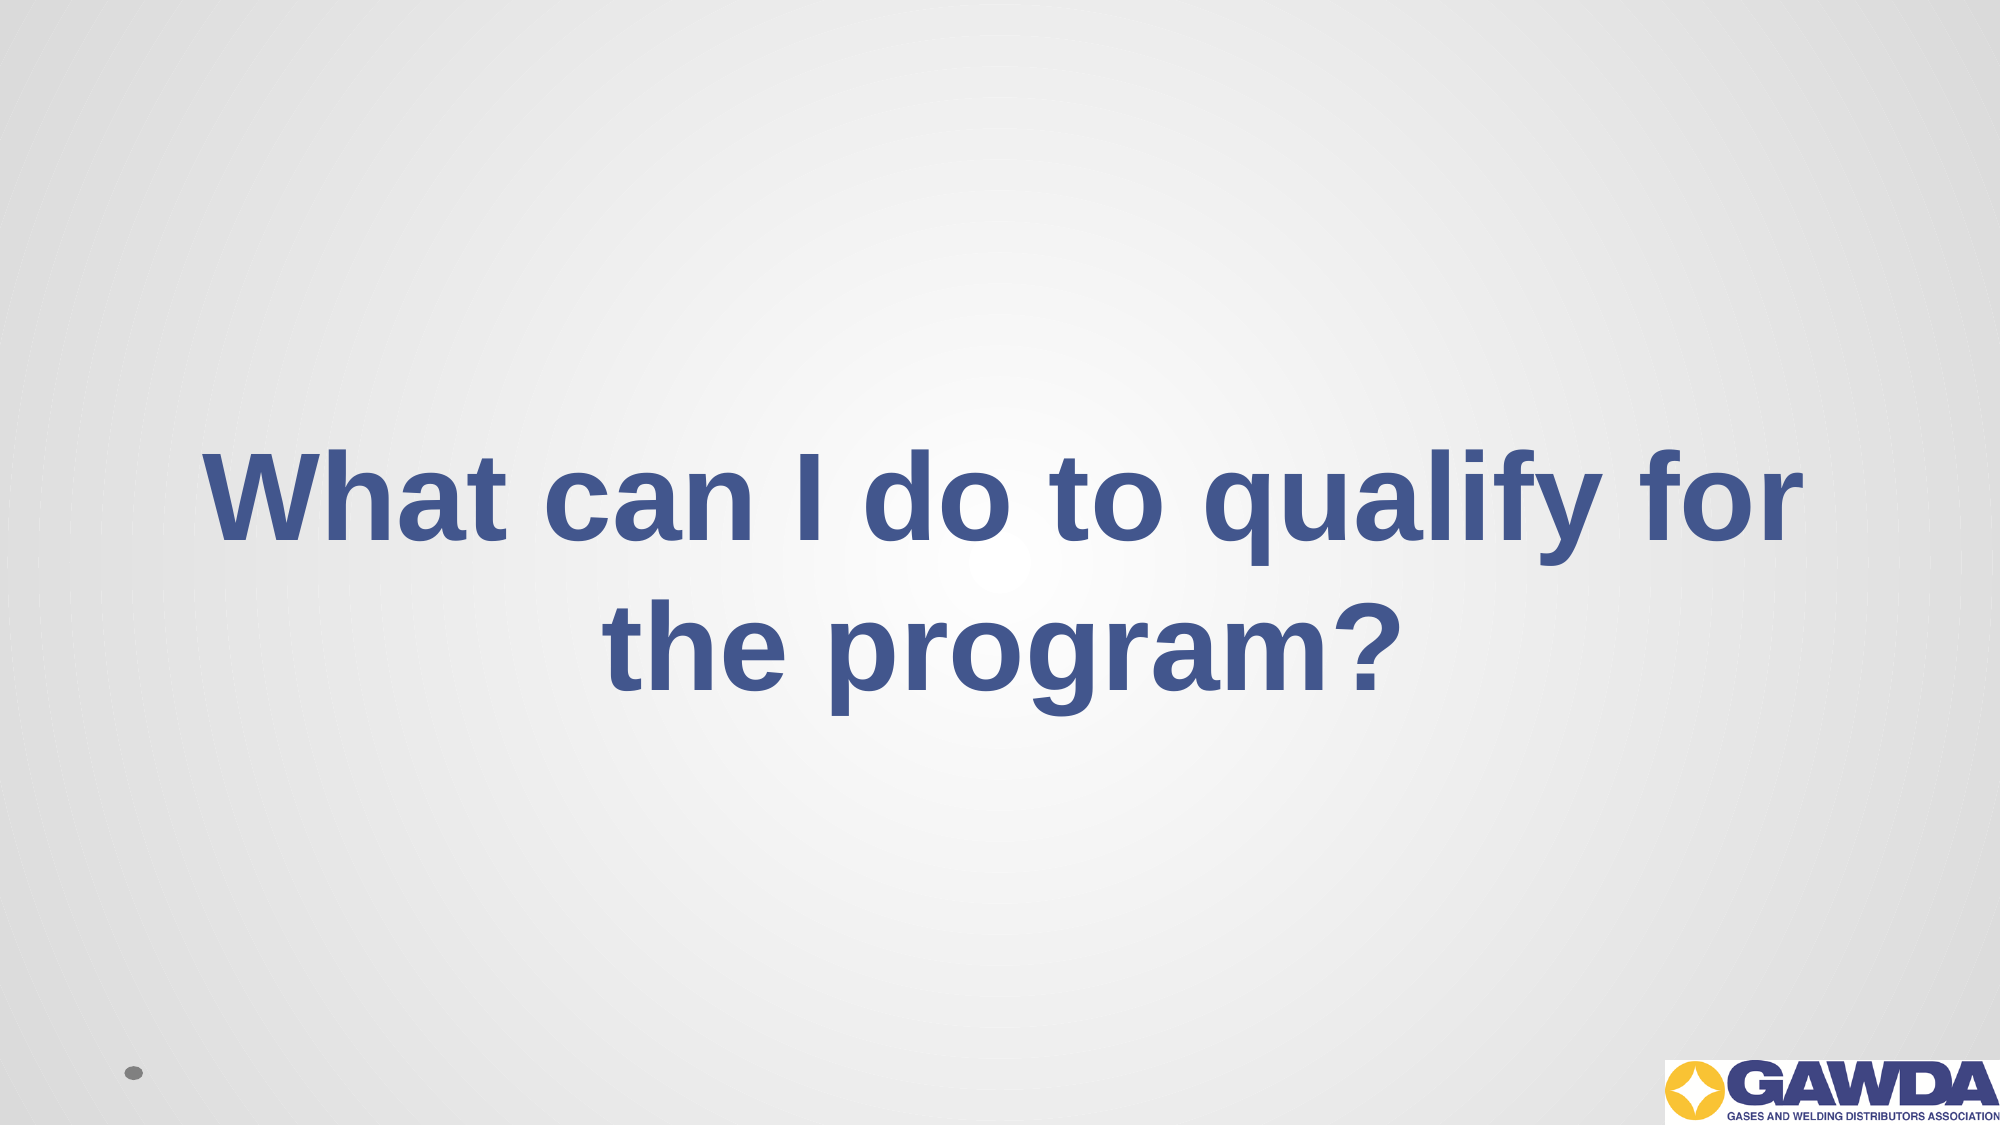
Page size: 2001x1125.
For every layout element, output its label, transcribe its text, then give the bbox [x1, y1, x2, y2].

picture [1665, 1059, 2000, 1125]
text_box What can I do to qualify for the program? [131, 228, 1878, 724]
